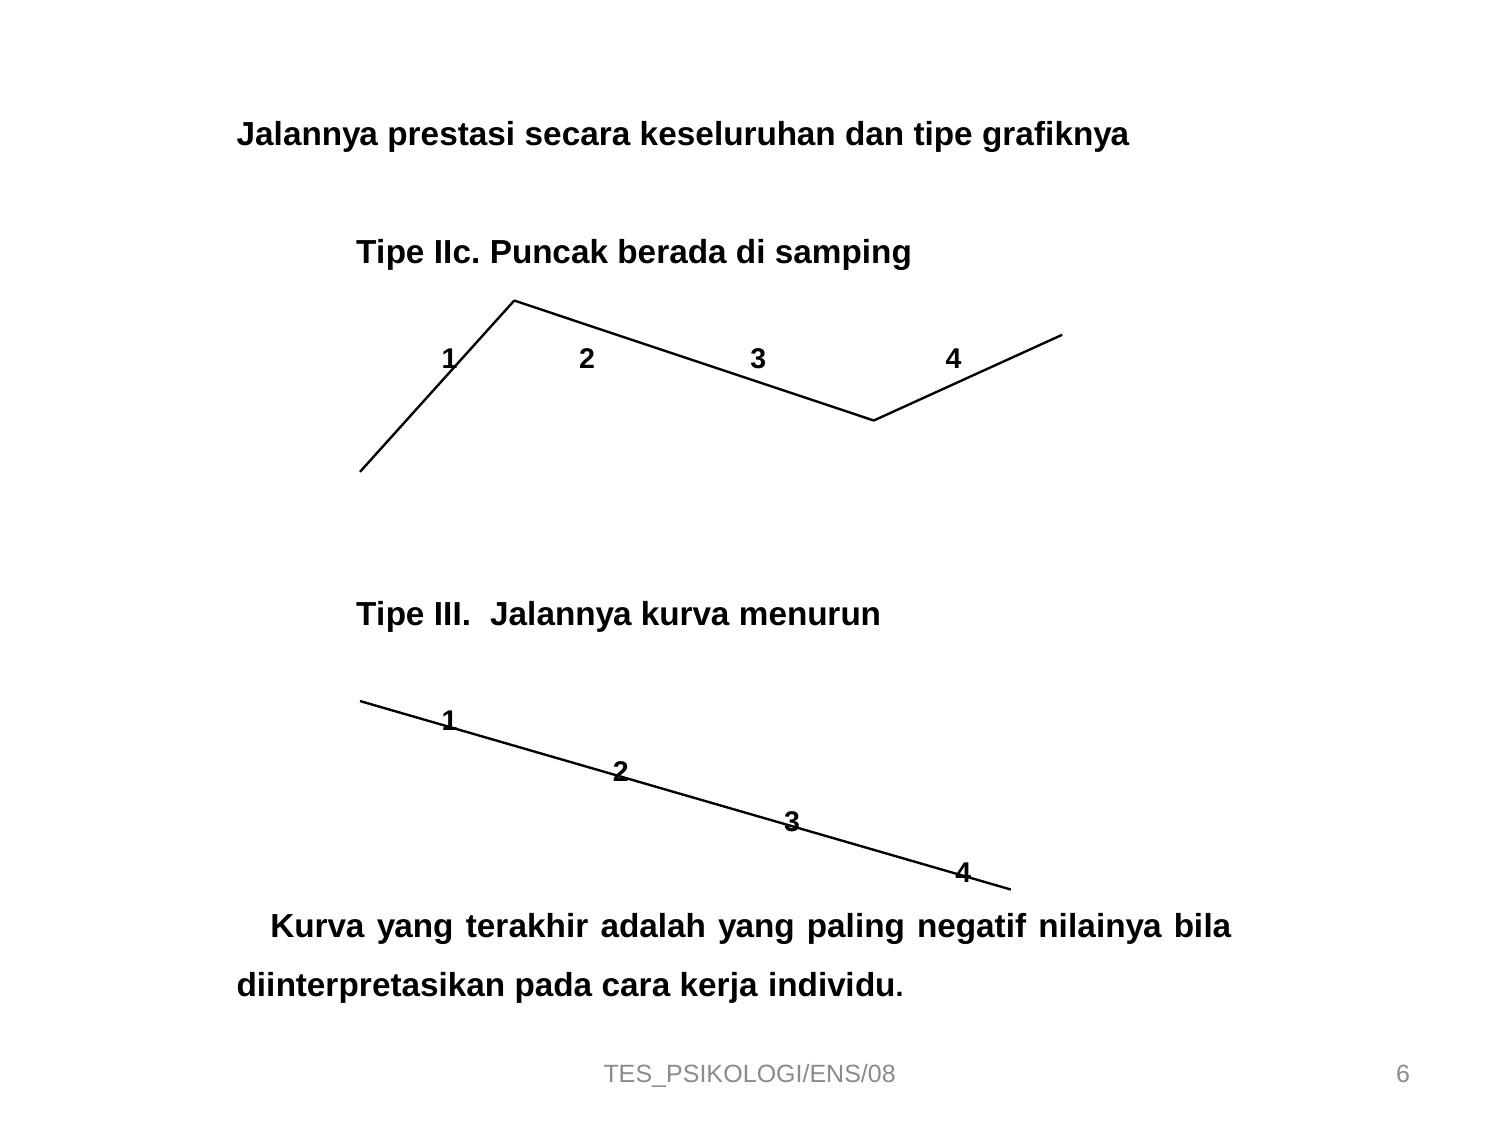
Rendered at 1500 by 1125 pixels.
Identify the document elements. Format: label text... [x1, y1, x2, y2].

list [236, 113, 1235, 1125]
slide_number 6 [1239, 1042, 1425, 1103]
